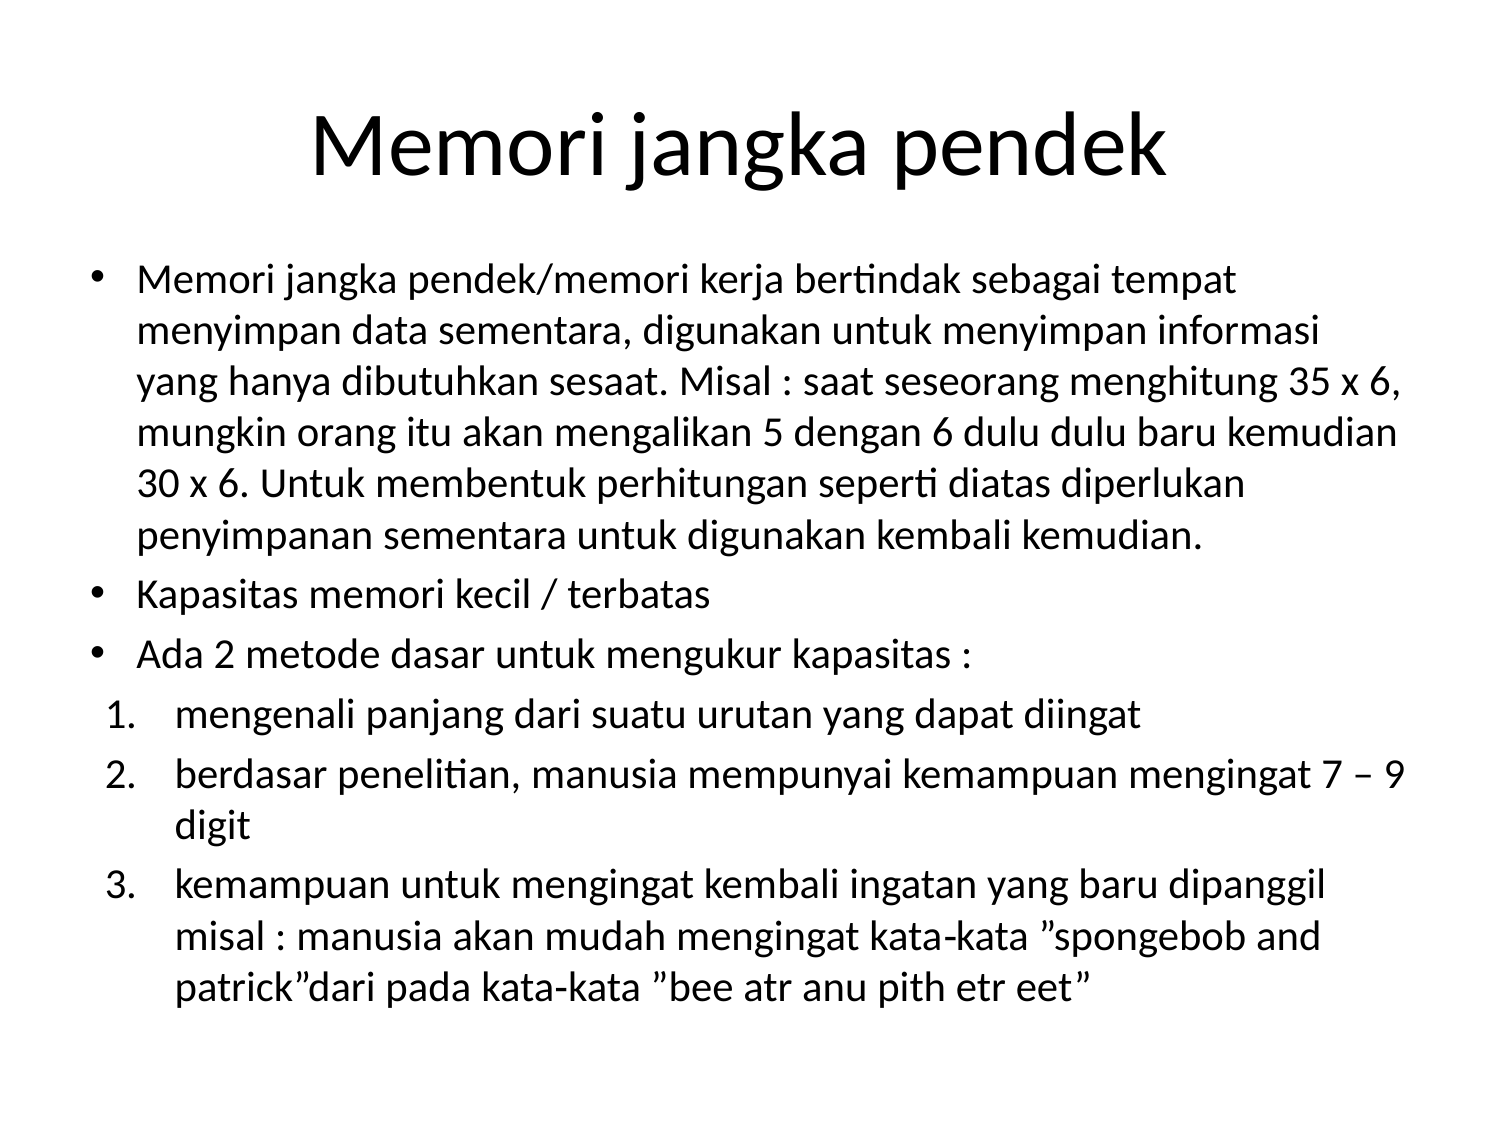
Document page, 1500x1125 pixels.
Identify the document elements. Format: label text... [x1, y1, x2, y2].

title Memori jangka pendek [75, 45, 1425, 233]
list Memori jangka pendek/memori kerja bertindak sebagai tempat menyimpan data sementara, digunakan untuk menyimpan informasi yang hanya dibutuhkan sesaat. Misal : saat seseorang menghitung 35 x 6, mungkin orang itu akan mengalikan 5 dengan 6 dulu dulu baru kemudian 30 x 6. Untuk membentuk perhitungan seperti diatas diperlukan penyimpanan sementara untuk digunakan kembali kemudian. Kapasitas memori kecil / terbatas Ada 2 metode dasar untuk mengukur kapasitas : mengenali panjang dari suatu urutan yang dapat diingat berdasar penelitian, manusia mempunyai kemampuan mengingat 7 – 9 digit kemampuan untuk mengingat kembali ingatan yang baru dipanggil misal : manusia akan mudah mengingat kata‐kata ”spongebob and patrick”dari pada kata‐kata ”bee atr anu pith etr eet” [75, 243, 1425, 1047]
